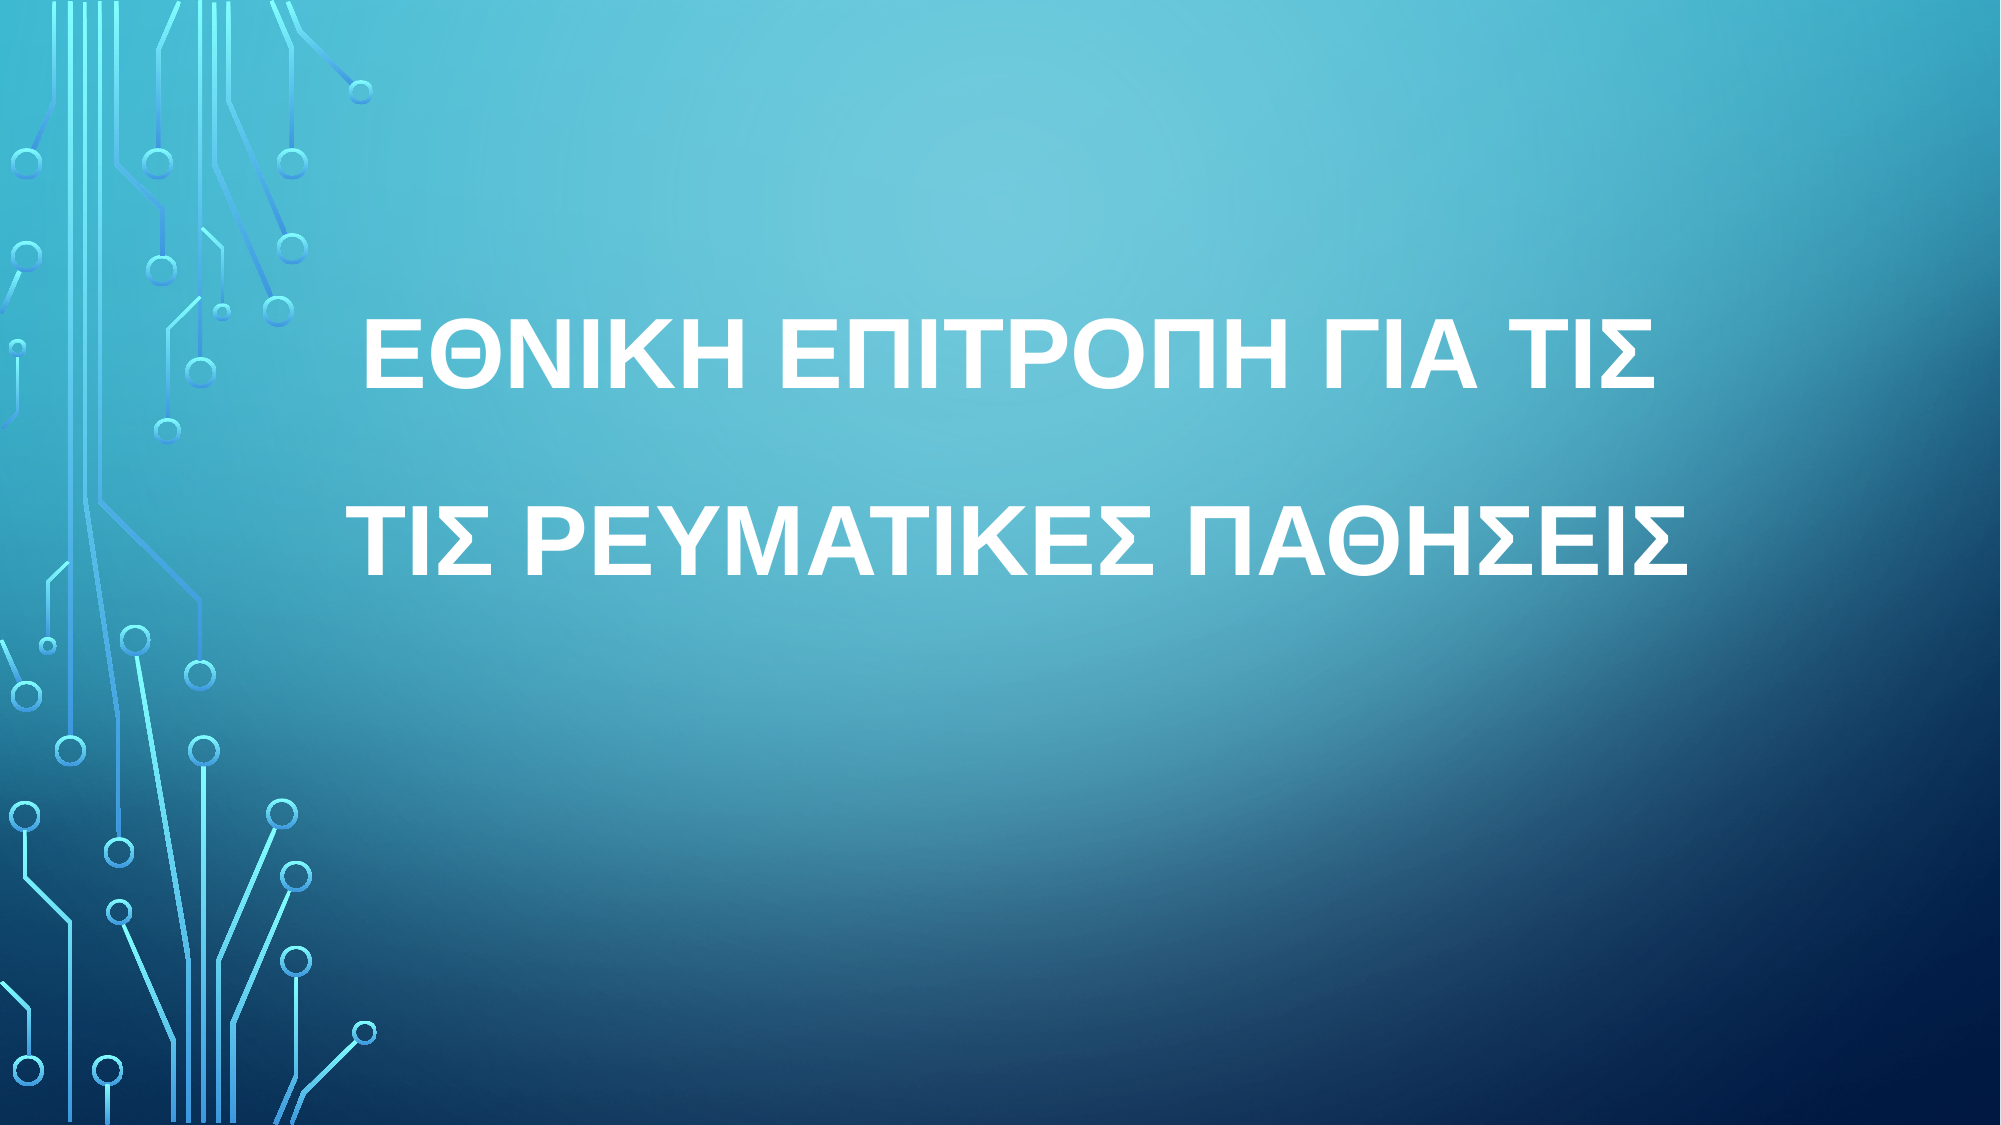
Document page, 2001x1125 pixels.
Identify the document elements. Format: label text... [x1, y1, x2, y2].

subtitle ΤΙΣ ΡΕΥΜΑΤΙΚΕΣ ΠΑΘΗΣΕΙς [330, 443, 1750, 863]
title EΘΝΙΚΗ ΕΠΙΤΡΟΠΗ ΓΙΑ ΤΙΣ [345, 145, 1750, 418]
